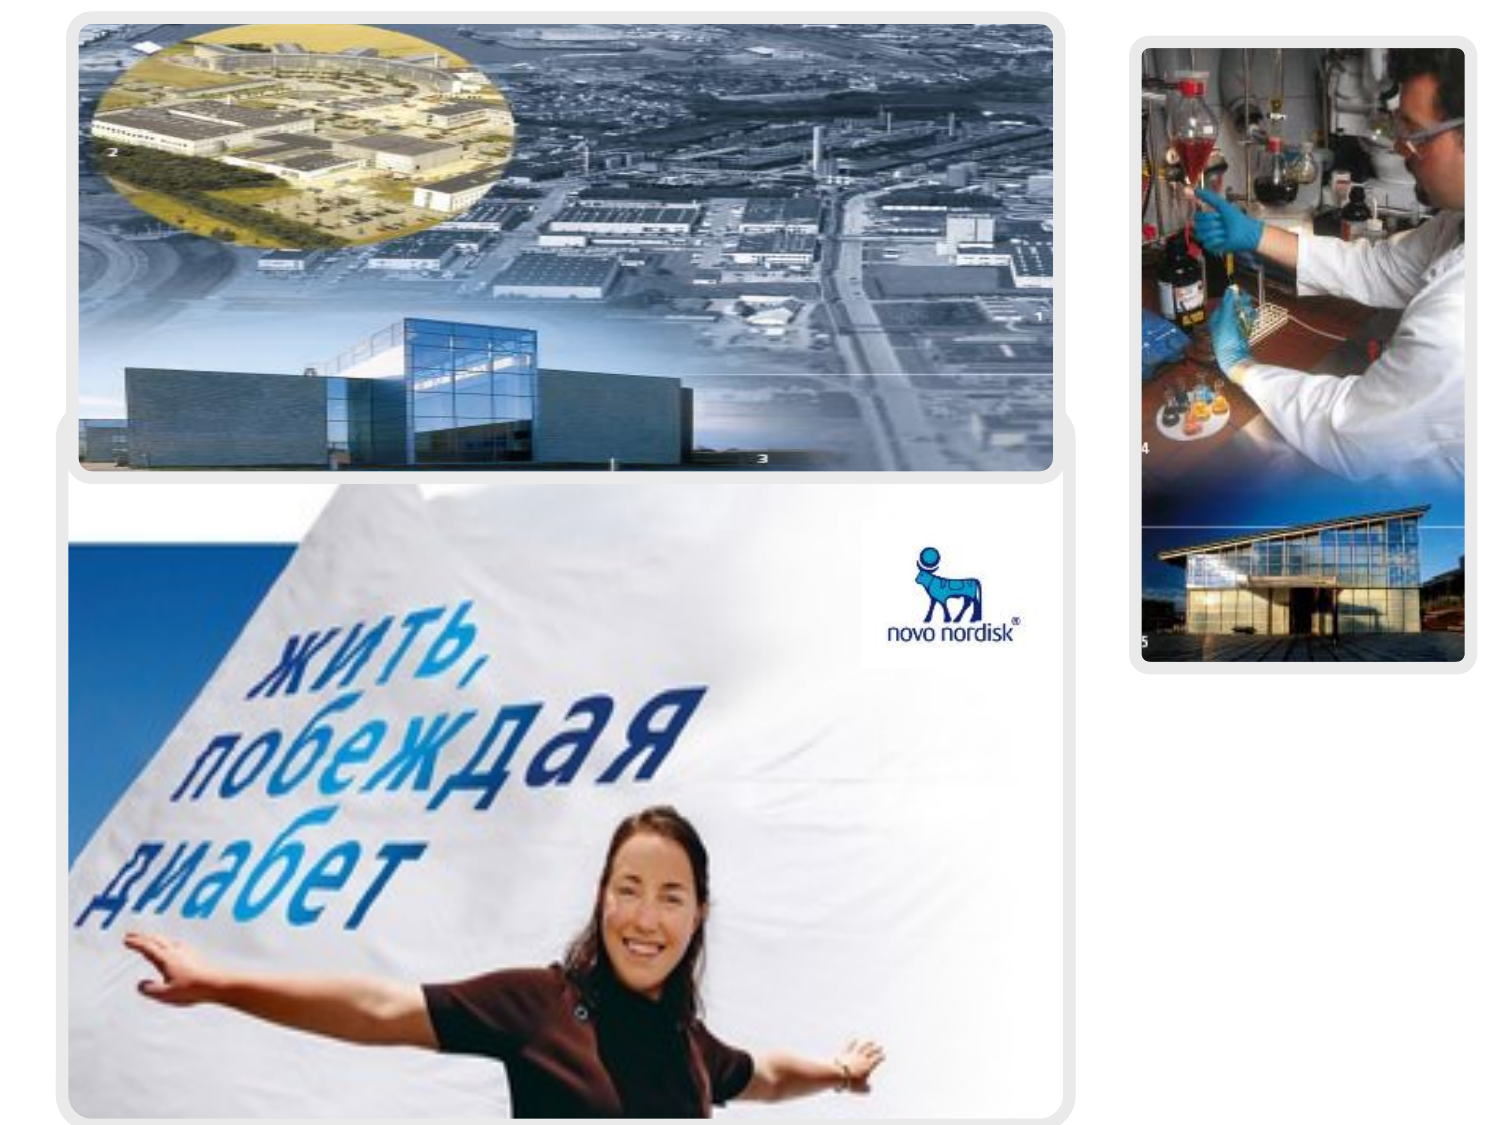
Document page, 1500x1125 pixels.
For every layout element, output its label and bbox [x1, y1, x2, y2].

picture [1135, 41, 1472, 669]
picture [61, 17, 1070, 1125]
